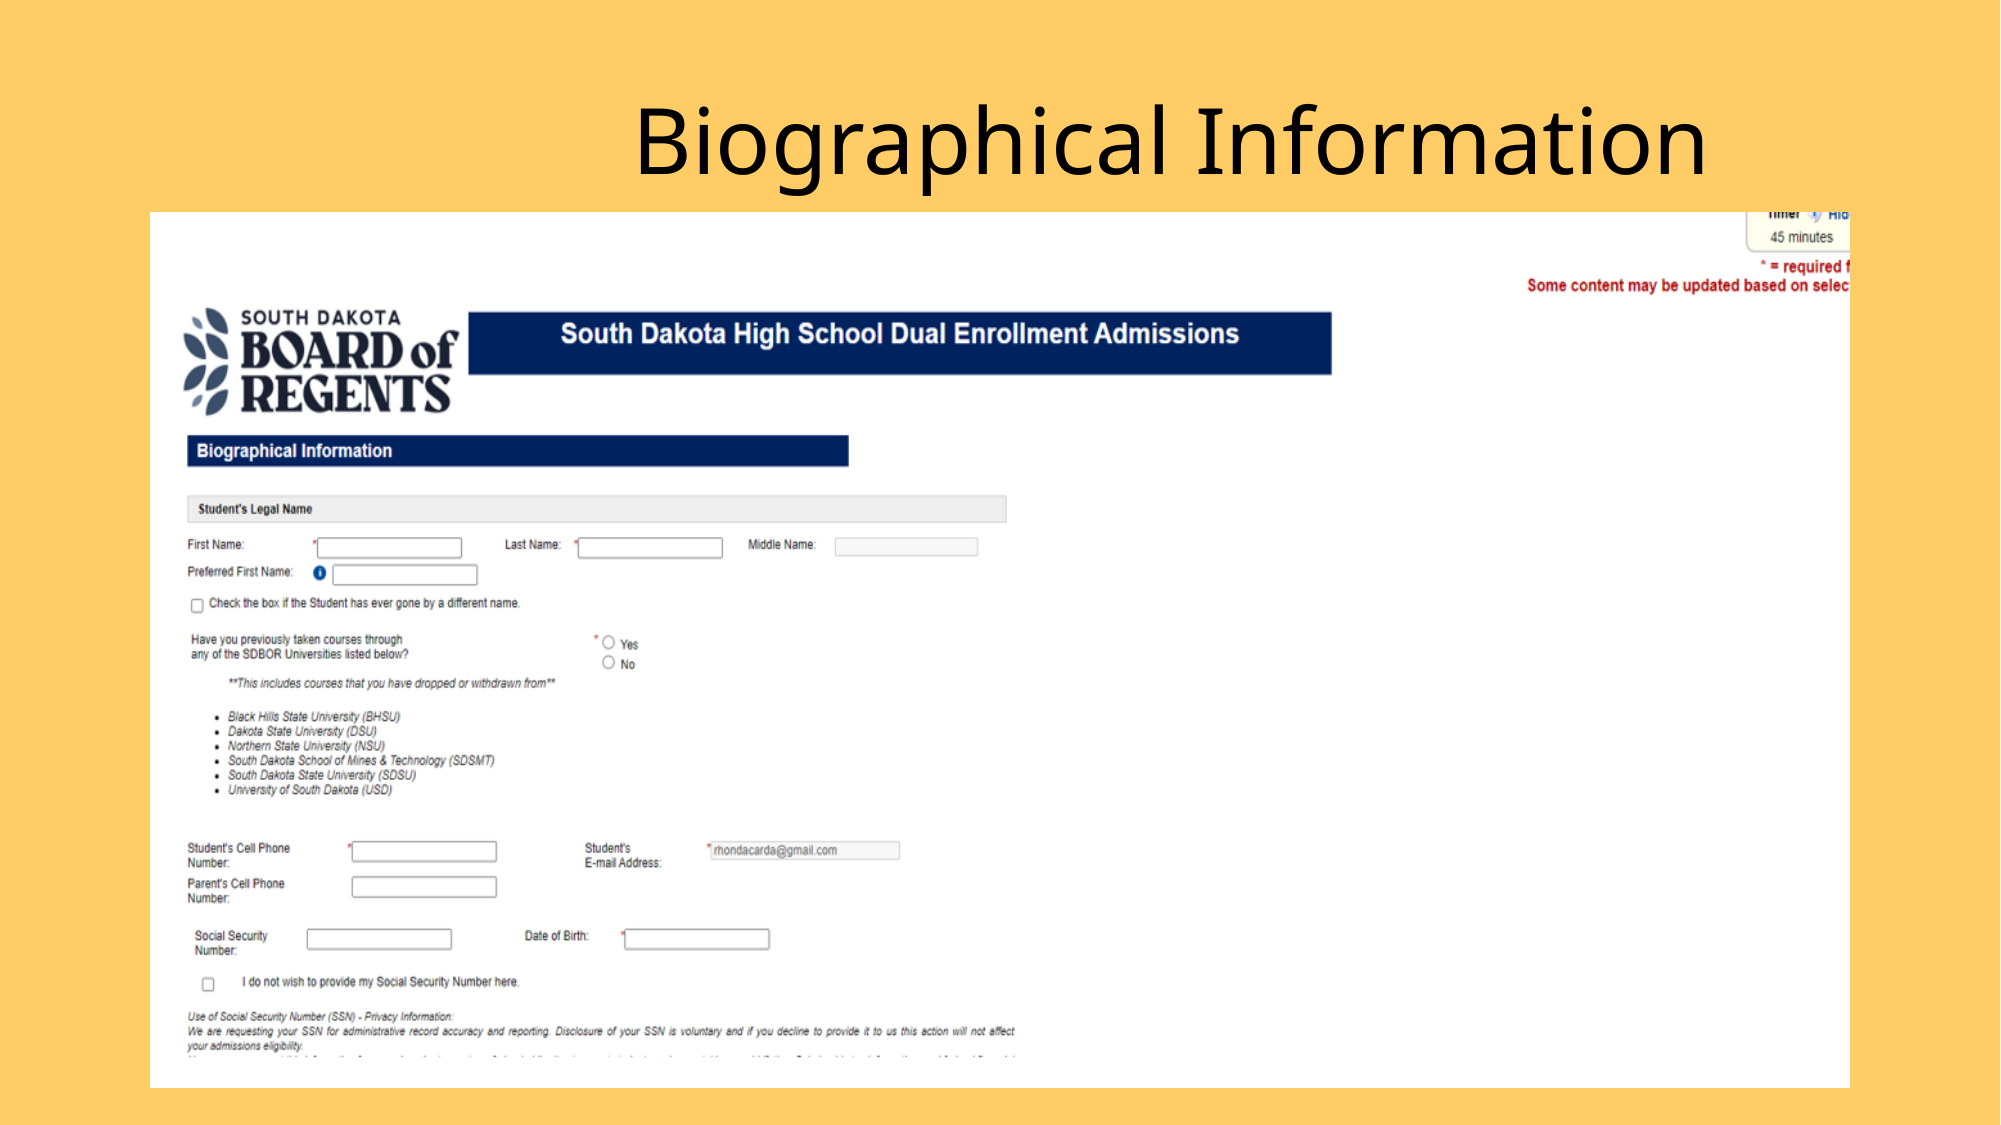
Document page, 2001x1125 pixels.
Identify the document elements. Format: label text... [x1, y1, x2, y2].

title Biographical Information [37, 62, 1938, 272]
picture [149, 212, 1851, 1088]
